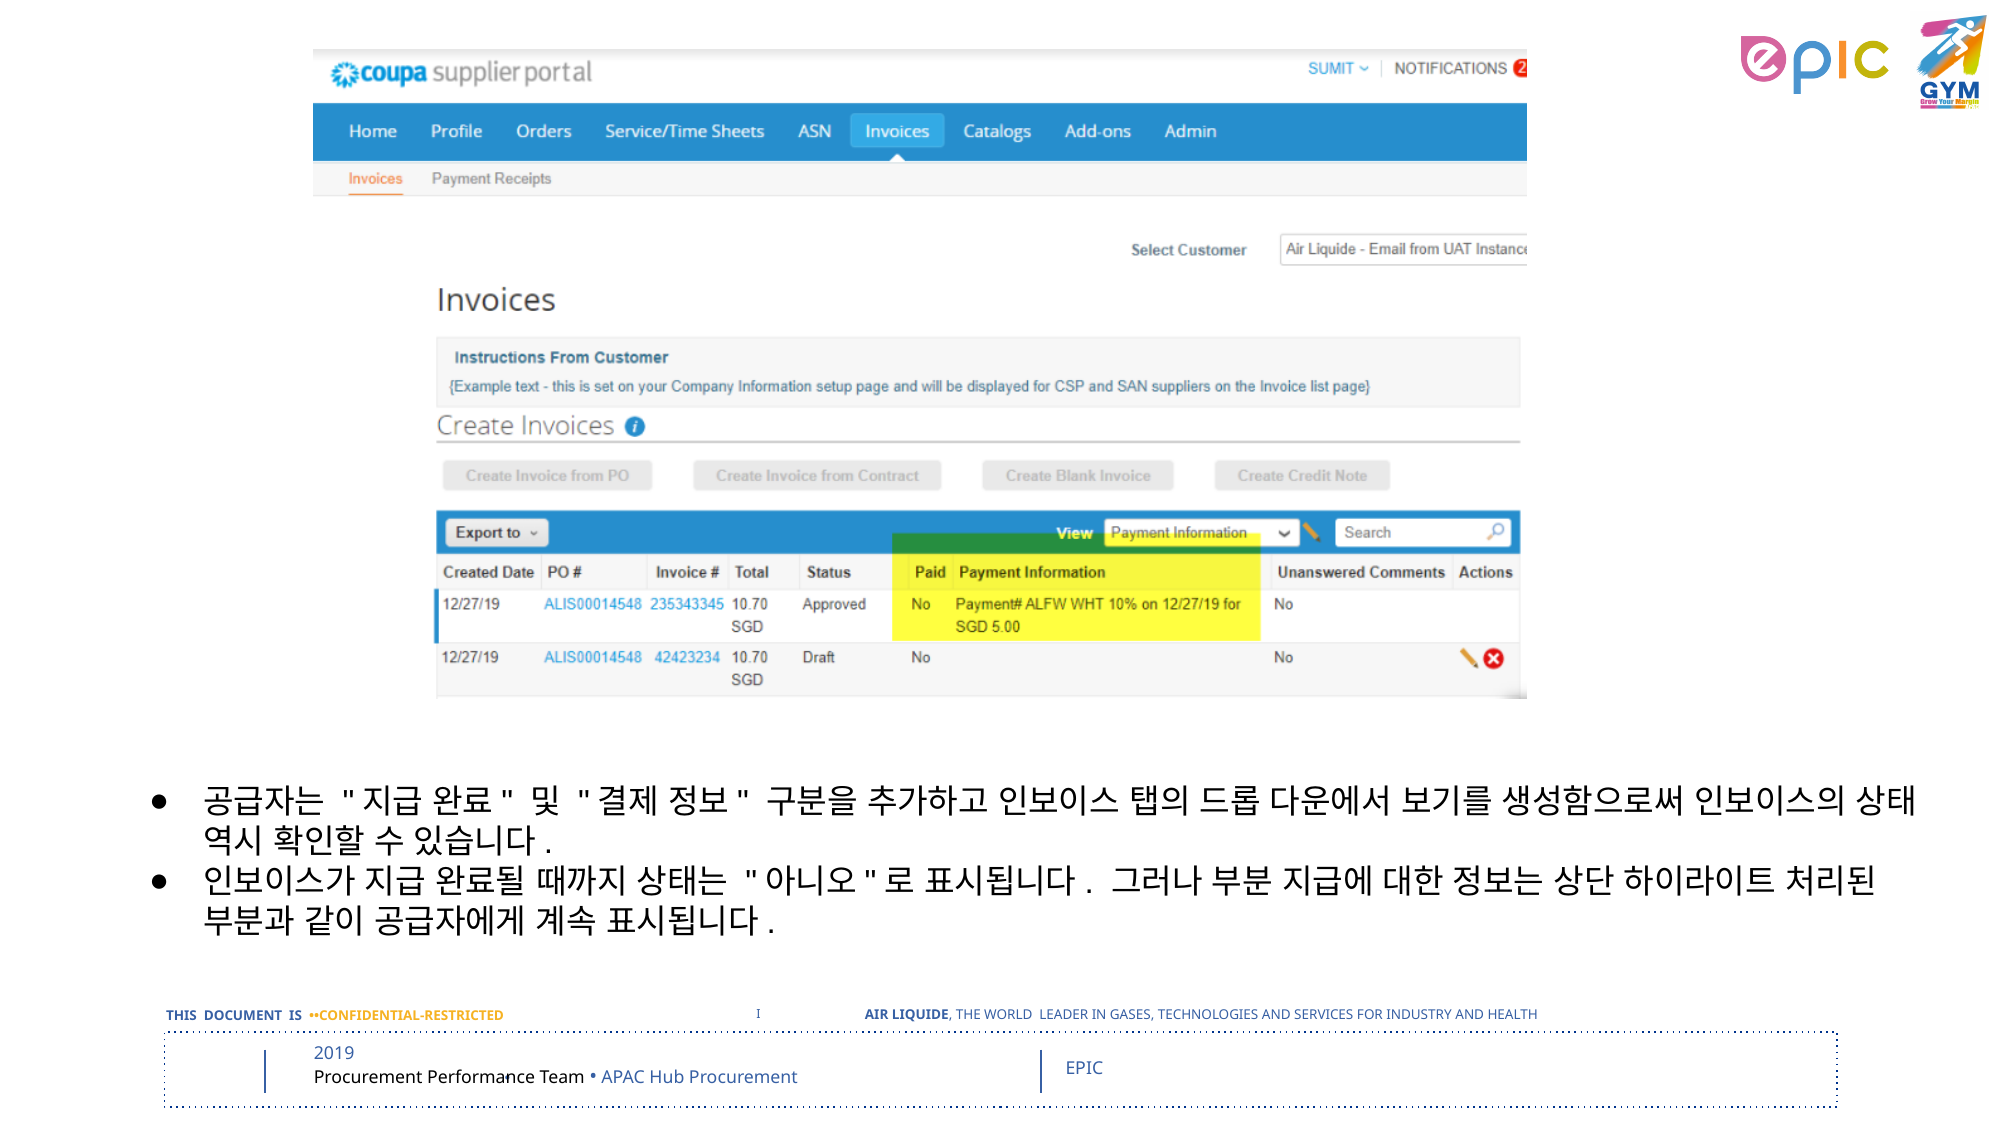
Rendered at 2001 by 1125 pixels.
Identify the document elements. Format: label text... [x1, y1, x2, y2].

picture [1741, 36, 1889, 94]
picture [313, 49, 1527, 699]
picture [1910, 11, 1989, 110]
text_box 공급자는 "지급 완료" 및 "결제 정보" 구분을 추가하고 인보이스 탭의 드롭 다운에서 보기를 생성함으로써 인보이스의 상태 역시 확인할 수 있습니다. 인보이스가 지급 완료될 때까지 상태는 "아니오"로 표시됩니다. 그러나 부분 지급에 대한 정보는 상단 하이라이트 처리된 부분과 같이 공급자에게 계속 표시됩니다. [113, 765, 1962, 1078]
